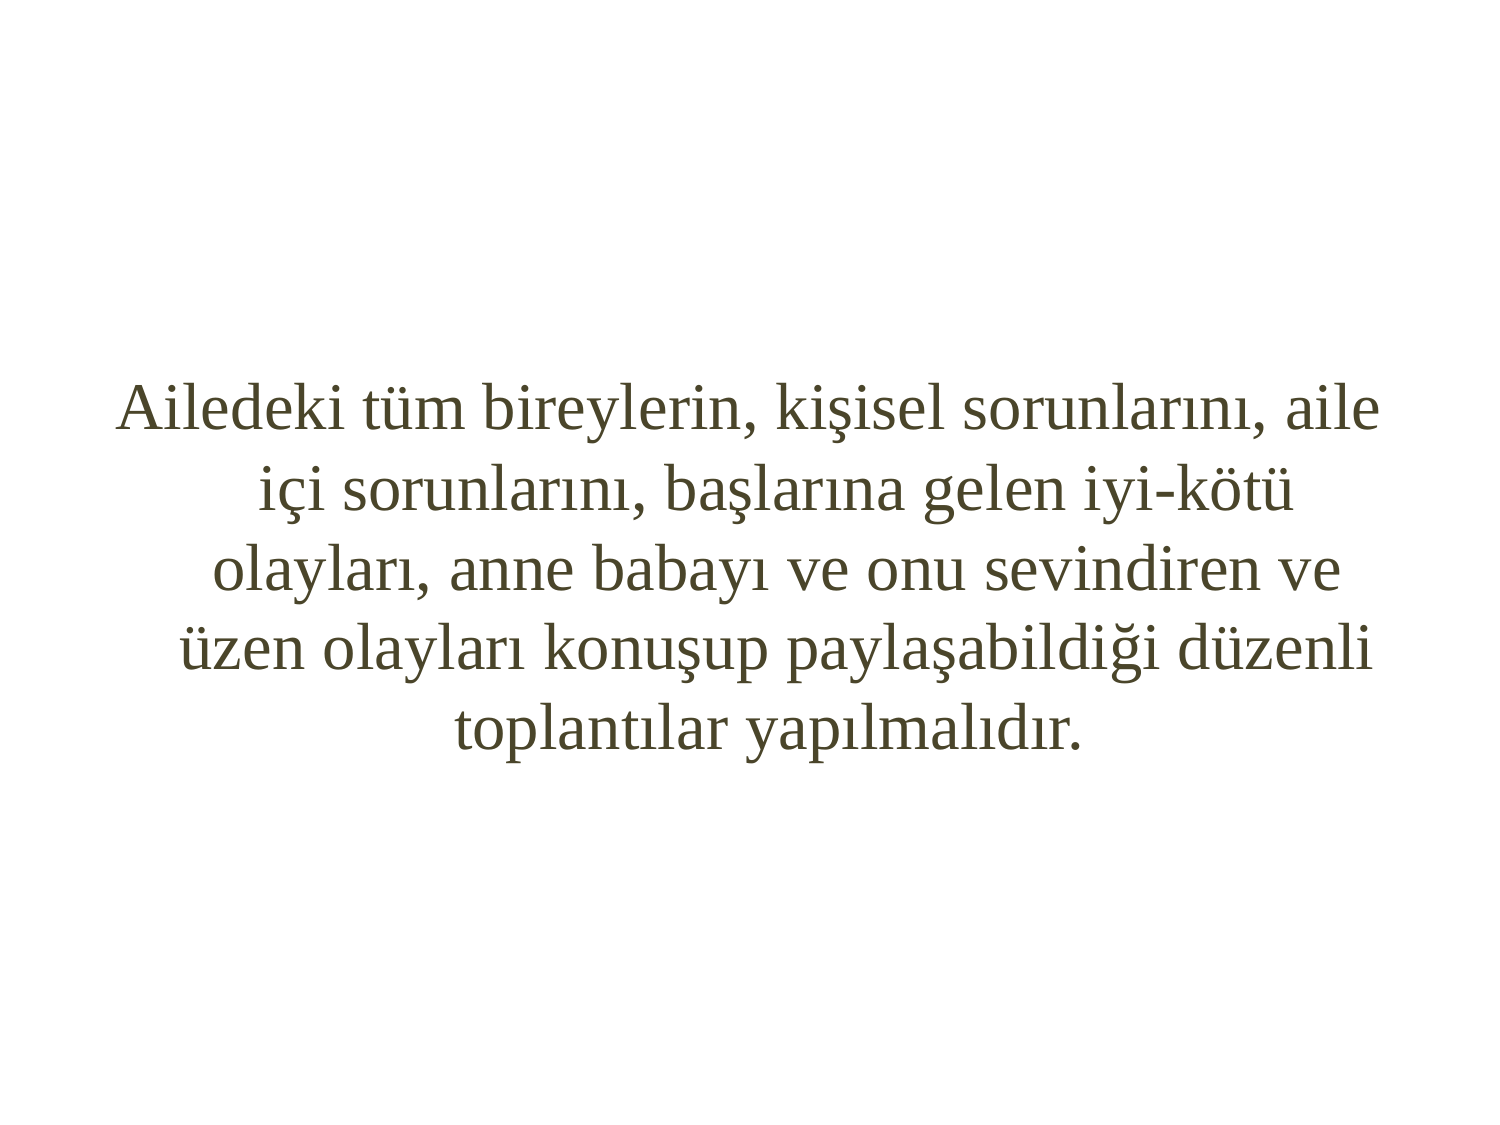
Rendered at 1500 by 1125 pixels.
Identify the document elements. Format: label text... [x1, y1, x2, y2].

list Ailedeki tüm bireylerin, kişisel sorunlarını, aile içi sorunlarını, başlarına gelen iyi-kötü olayları, anne babayı ve onu sevindiren ve üzen olayları konuşup paylaşabildiği düzenli toplantılar yapılmalıdır. [75, 262, 1425, 1005]
